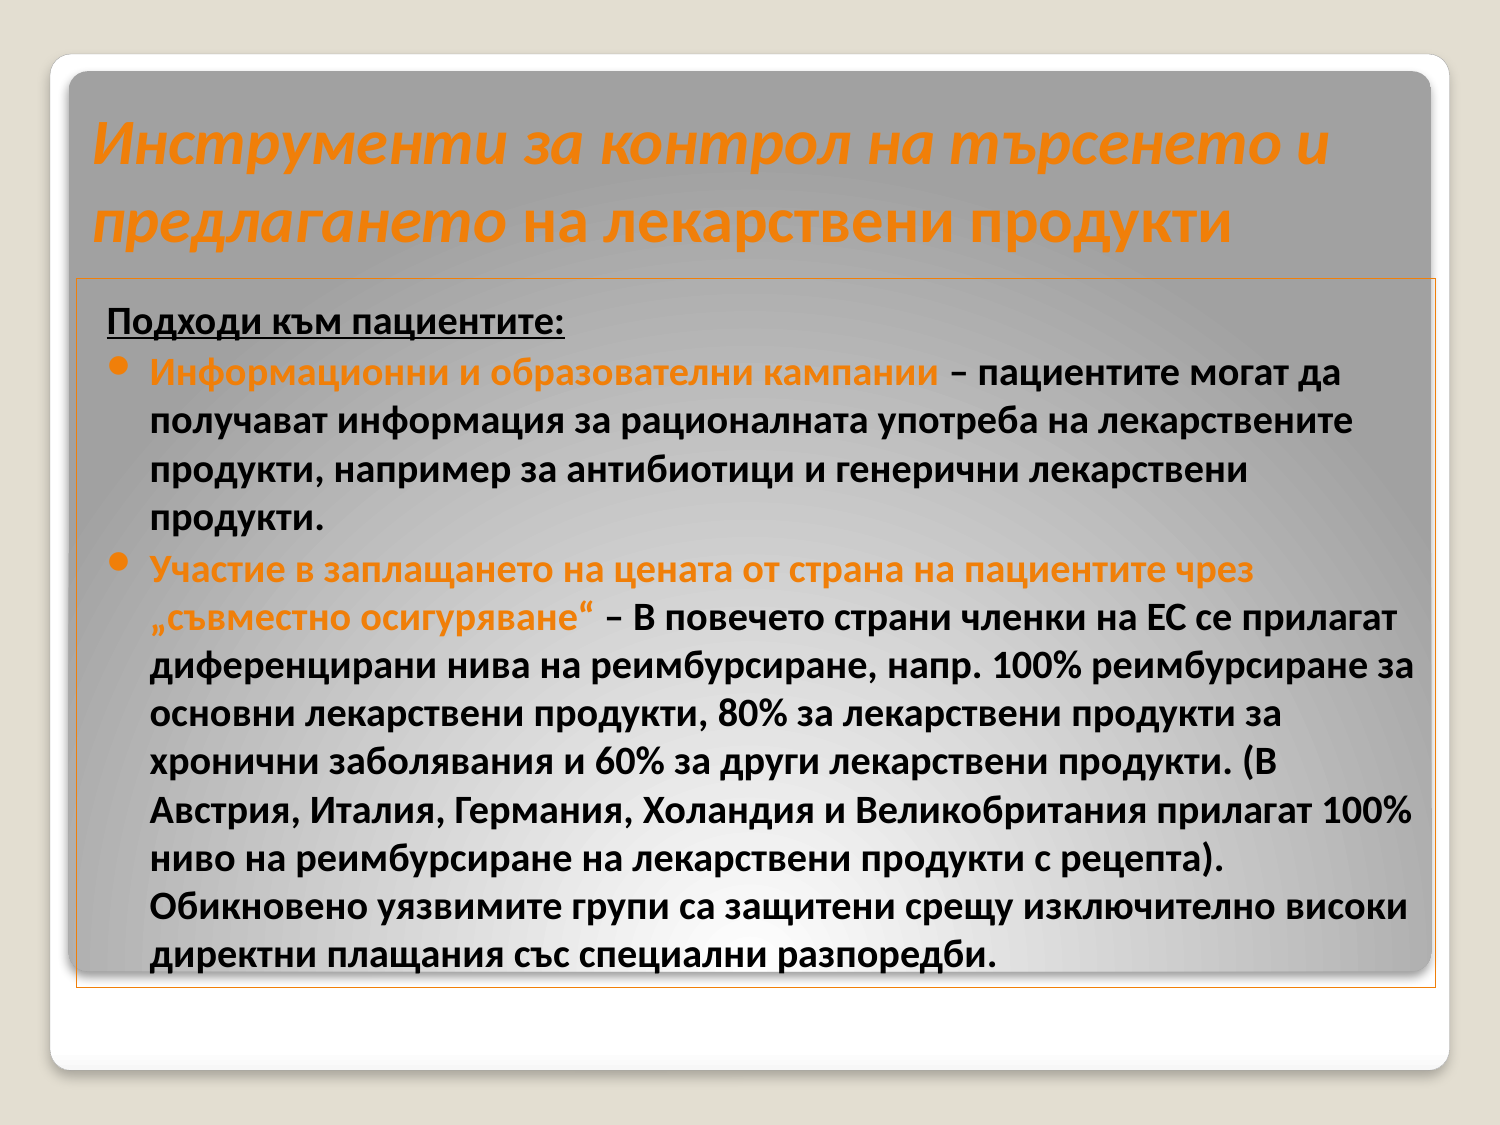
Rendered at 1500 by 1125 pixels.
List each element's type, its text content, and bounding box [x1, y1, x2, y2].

title Инструменти за контрол на търсенето и предлагането на лекарствени продукти [76, 90, 1420, 263]
list Подходи към пациентите: Информационни и образователни кампании – пациентите могат да получават информация за рационалната употреба на лекарствените продукти, например за антибиотици и генерични лекарствени продукти. Участие в заплащането на цената от страна на пациентите чрез „съвместно осигуряване“ – В повечето страни членки на ЕС се прилагат диференцирани нива на реимбурсиране, напр. 100% реимбурсиране за основни лекарствени продукти, 80% за лекарствени продукти за хронични заболявания и 60% за други лекарствени продукти. (В Австрия, Италия, Германия, Холандия и Великобритания прилагат 100% ниво на реимбурсиране на лекарствени продукти с рецепта). Обикновено уязвимите групи са защитени срещу изключително високи директни плащания със специални разпоредби. [76, 278, 1436, 988]
